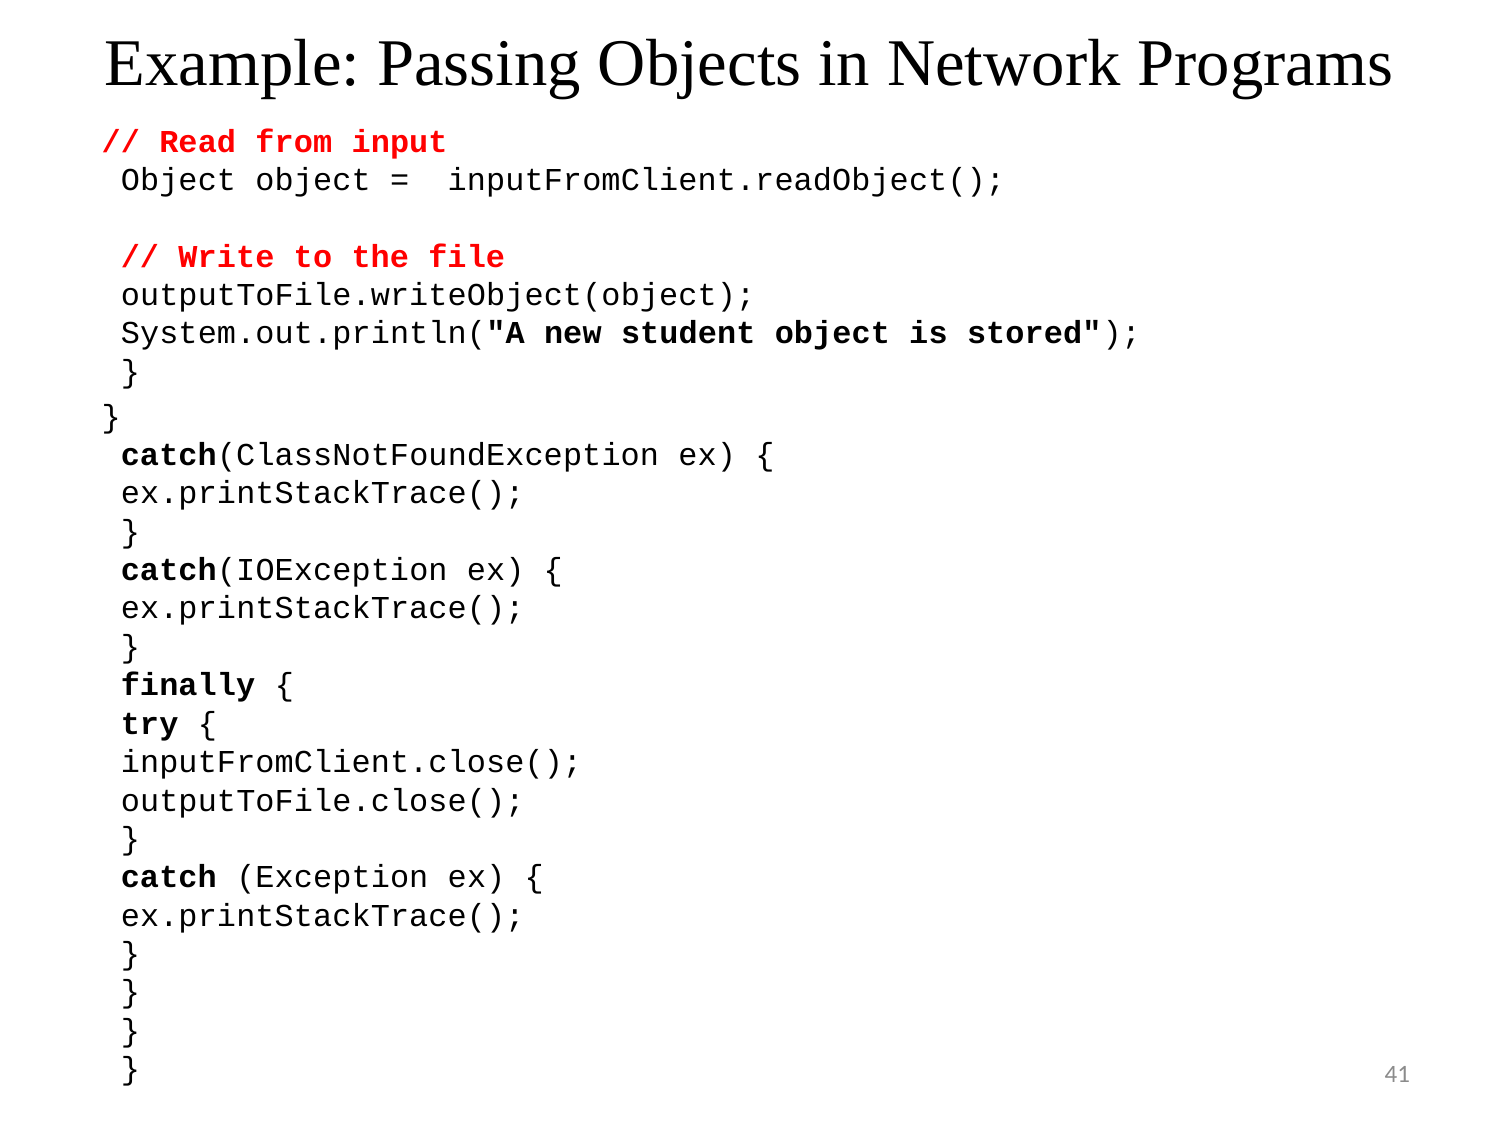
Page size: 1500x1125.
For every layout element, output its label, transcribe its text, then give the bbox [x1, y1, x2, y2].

list // Read from input Object object = inputFromClient.readObject(); // Write to the file outputToFile.writeObject(object); System.out.println("A new student object is stored"); } } catch(ClassNotFoundException ex) { ex.printStackTrace(); } catch(IOException ex) { ex.printStackTrace(); } finally { try { inputFromClient.close(); outputToFile.close(); } catch (Exception ex) { ex.printStackTrace(); } } } } [37, 112, 1475, 1100]
slide_number 41 [1074, 1042, 1425, 1103]
title Example: Passing Objects in Network Programs [75, 24, 1425, 93]
